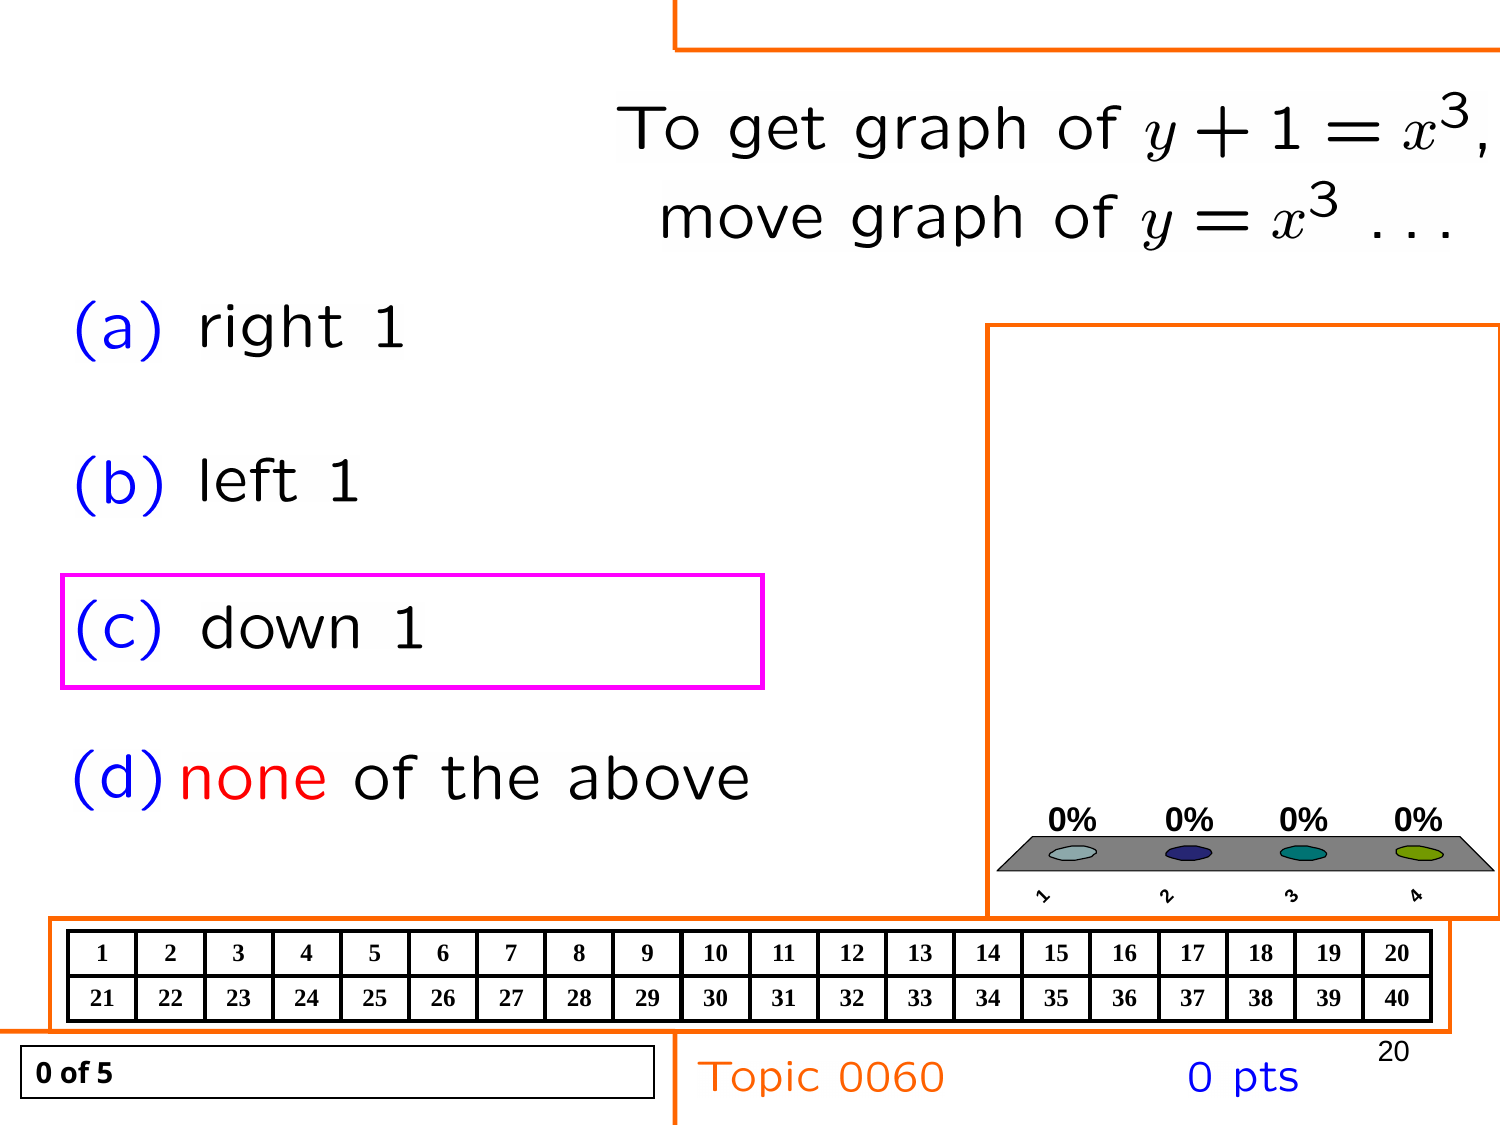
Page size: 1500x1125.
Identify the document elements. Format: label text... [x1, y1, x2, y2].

title 1+1= [75, 45, 1425, 233]
text_box [87, 249, 650, 575]
picture [616, 90, 1488, 163]
picture [201, 455, 361, 503]
picture [662, 180, 1451, 252]
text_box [957, 312, 1500, 951]
picture [697, 1060, 945, 1098]
picture [76, 599, 161, 663]
picture [74, 300, 162, 363]
text_box [62, 575, 763, 688]
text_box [20, 1045, 655, 1099]
picture [73, 749, 161, 813]
picture [182, 752, 751, 800]
picture [201, 601, 426, 649]
picture [74, 455, 162, 518]
text_box [50, 918, 1450, 1032]
picture [201, 303, 404, 361]
picture [1188, 1060, 1300, 1098]
text_box [562, 62, 1013, 250]
slide_number 20 [1350, 1032, 1425, 1103]
